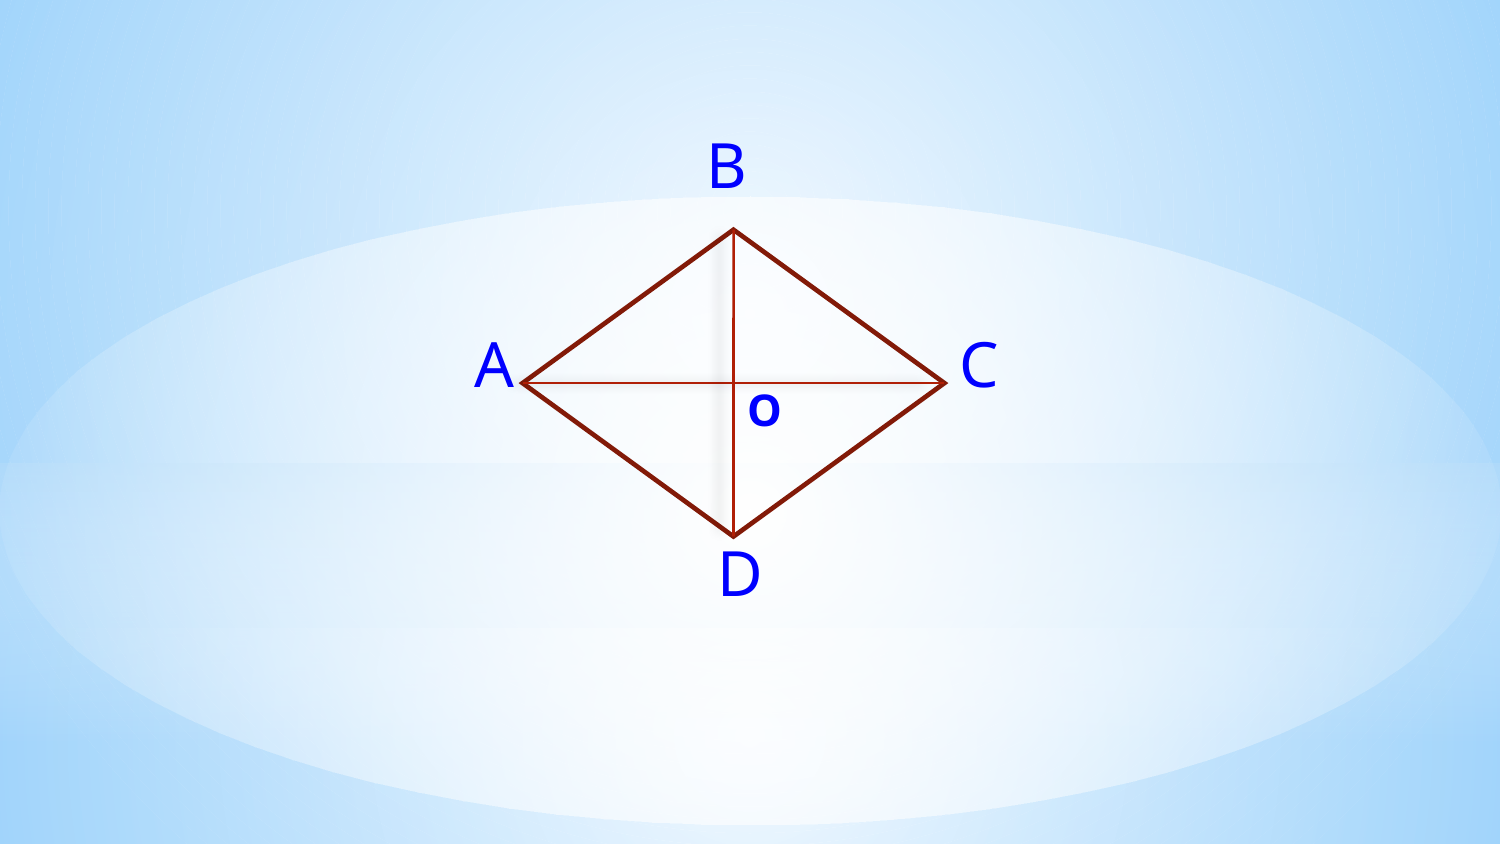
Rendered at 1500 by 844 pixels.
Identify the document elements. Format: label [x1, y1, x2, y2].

text_box [459, 117, 994, 618]
